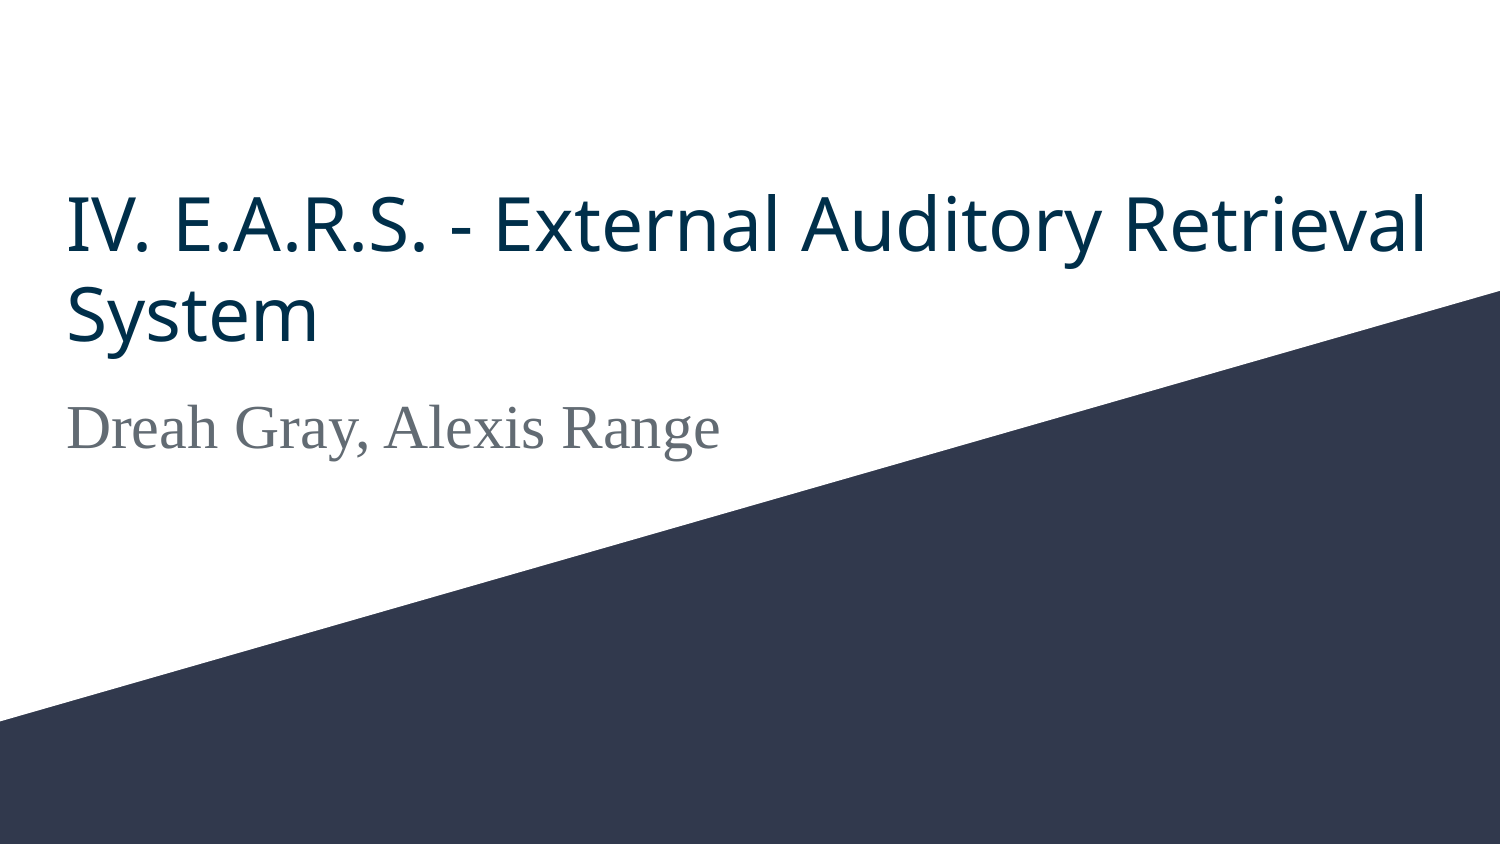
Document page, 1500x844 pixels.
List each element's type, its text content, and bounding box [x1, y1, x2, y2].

subtitle Dreah Gray, Alexis Range [51, 370, 748, 492]
title IV. E.A.R.S. - External Auditory Retrieval System [51, 161, 1449, 371]
